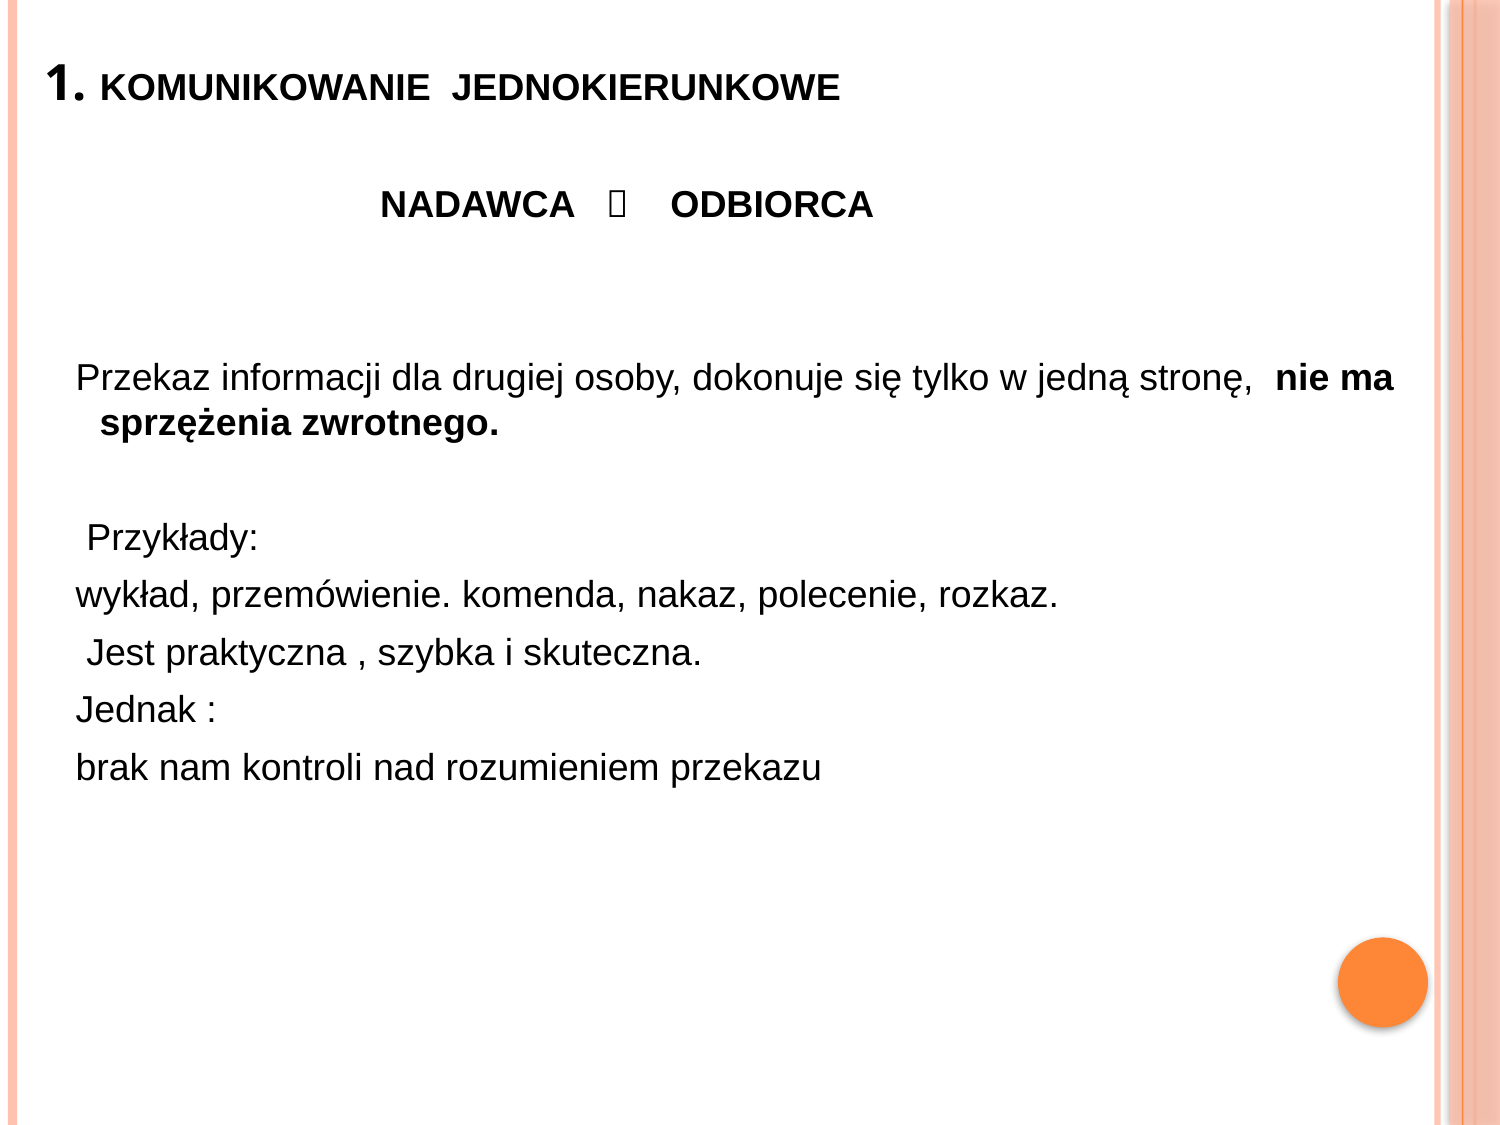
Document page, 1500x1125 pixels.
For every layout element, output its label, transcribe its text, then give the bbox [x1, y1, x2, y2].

list 1. KOMUNIKOWANIE JEDNOKIERUNKOWE NADAWCA  ODBIORCA Przekaz informacji dla drugiej osoby, dokonuje się tylko w jedną stronę, nie ma sprzężenia zwrotnego. Przykłady: wykład, przemówienie. komenda, nakaz, polecenie, rozkaz. Jest praktyczna , szybka i skuteczna. Jednak : brak nam kontroli nad rozumieniem przekazu [29, 42, 1424, 1125]
